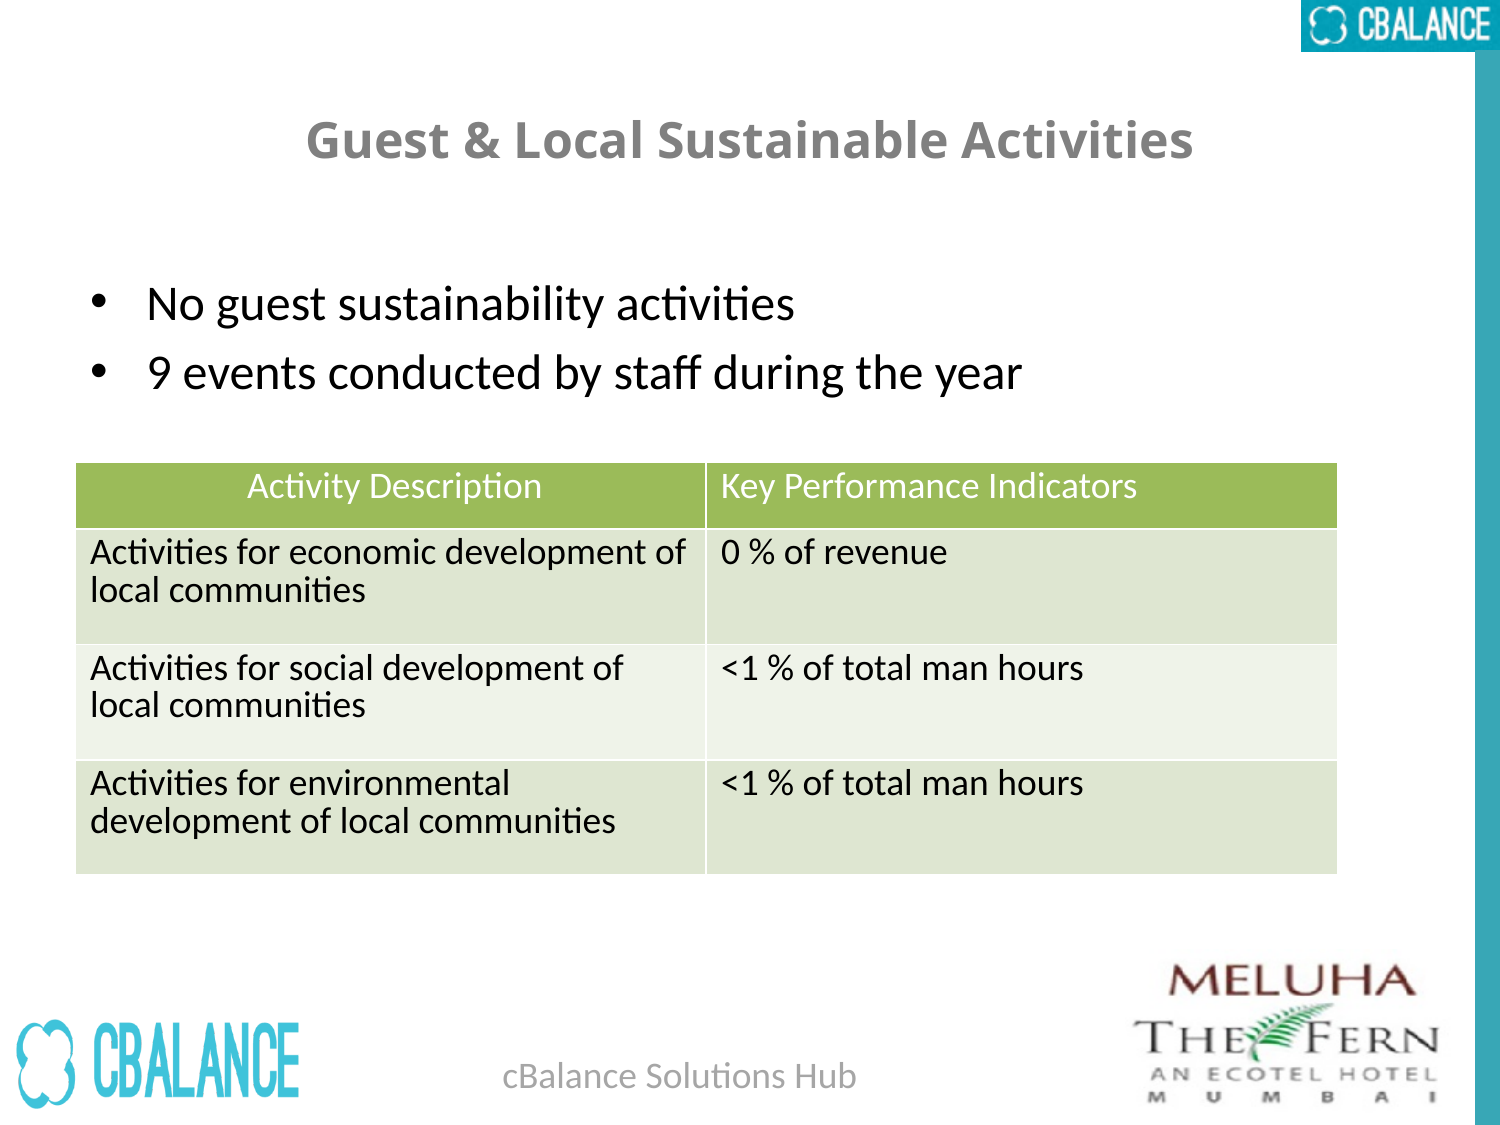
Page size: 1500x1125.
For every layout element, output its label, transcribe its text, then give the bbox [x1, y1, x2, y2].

picture [1301, 0, 1500, 52]
picture [1124, 949, 1463, 1113]
text_box cBalance Solutions Hub [487, 1043, 878, 1104]
title Guest & Local Sustainable Activities [75, 45, 1425, 233]
table_cell <1 % of total man hours [707, 645, 1337, 759]
table_header Activity Description [76, 463, 705, 528]
table_cell Activities for environmental development of local communities [76, 761, 705, 874]
table_cell Activities for economic development of local communities [76, 530, 705, 644]
table_cell 0 % of revenue [707, 530, 1337, 644]
picture [9, 1012, 305, 1114]
table_cell Activities for social development of local communities [76, 645, 705, 759]
list No guest sustainability activities 9 events conducted by staff during the year [75, 262, 1425, 1005]
table_cell <1 % of total man hours [707, 761, 1337, 874]
table_header Key Performance Indicators [707, 463, 1337, 528]
